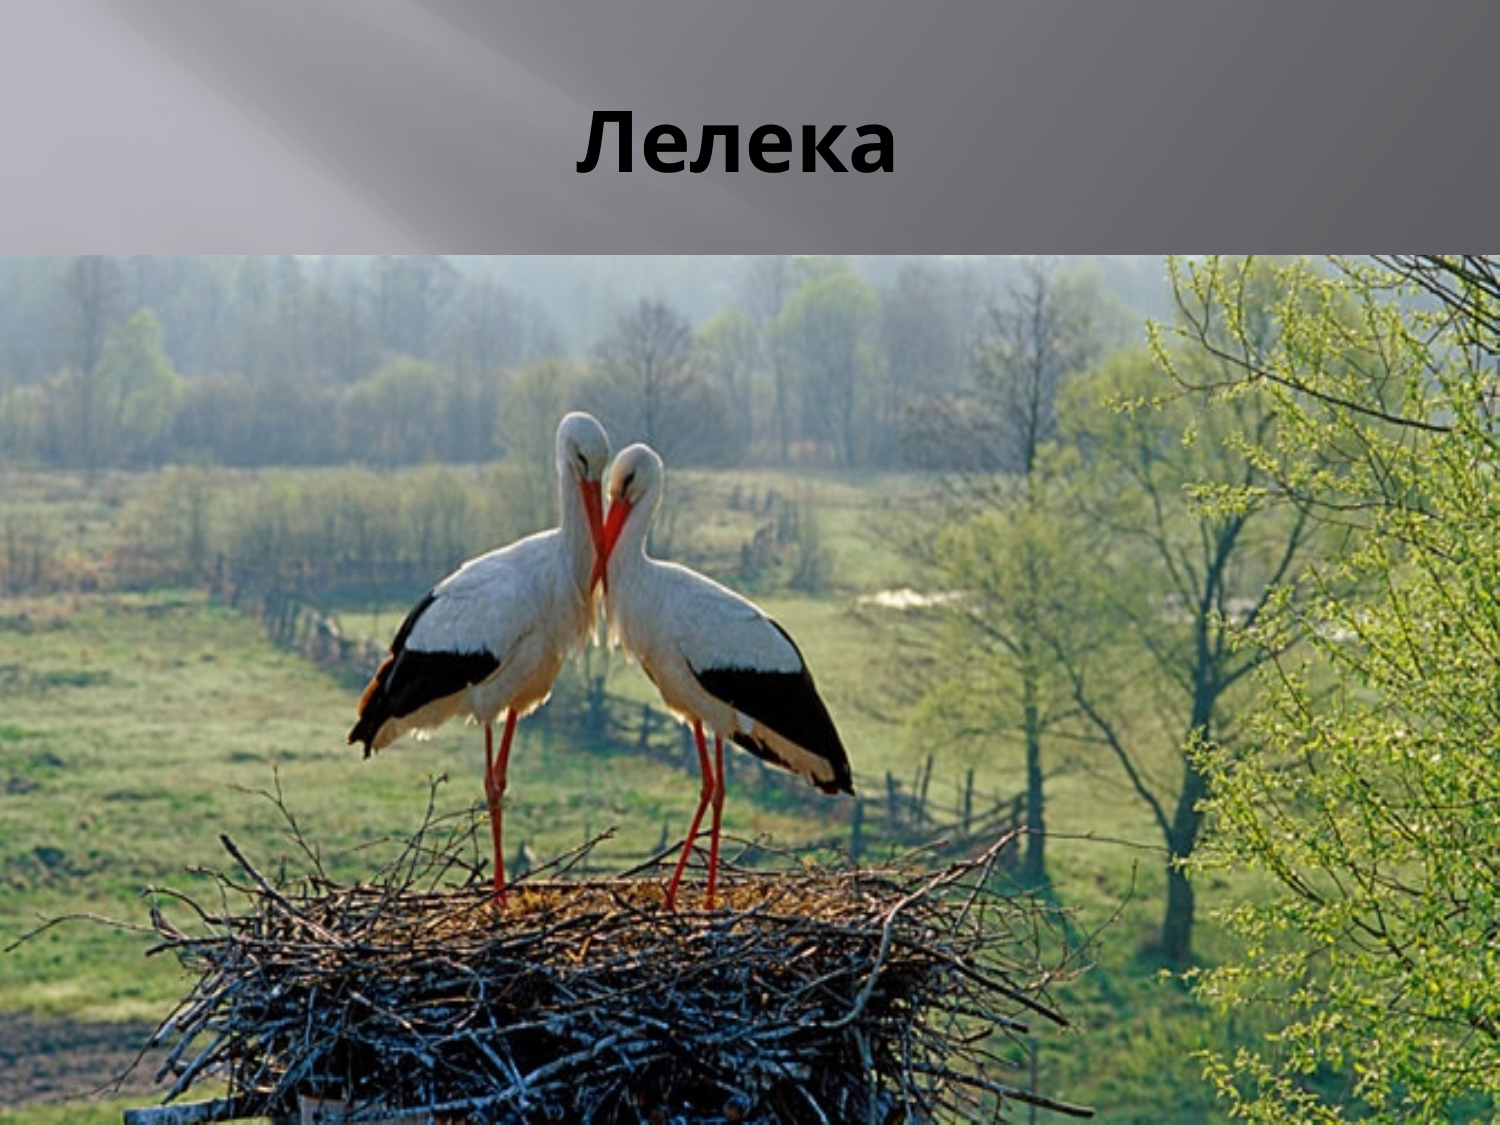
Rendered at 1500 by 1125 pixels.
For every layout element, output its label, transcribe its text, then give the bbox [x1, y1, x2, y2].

title Лелека [75, 45, 1425, 233]
picture [0, 255, 1500, 1125]
